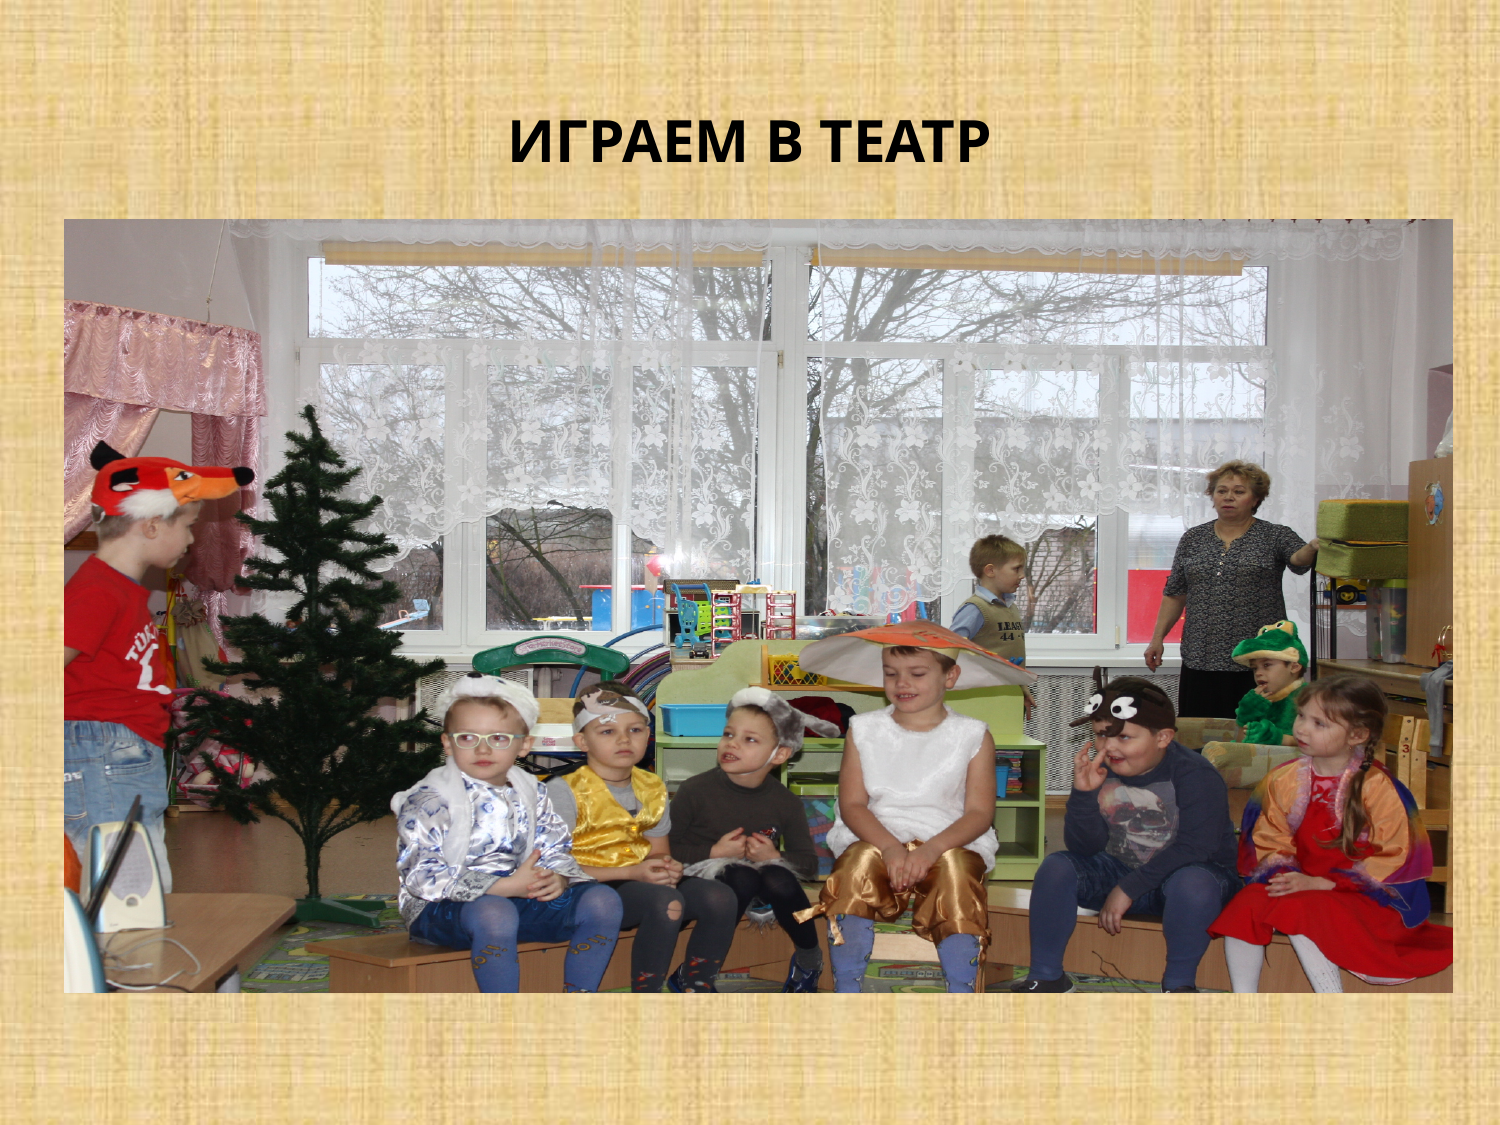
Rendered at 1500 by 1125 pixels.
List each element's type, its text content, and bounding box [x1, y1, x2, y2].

picture [0, 0, 1500, 1125]
title ИГРАЕМ В ТЕАТР [75, 45, 1425, 218]
